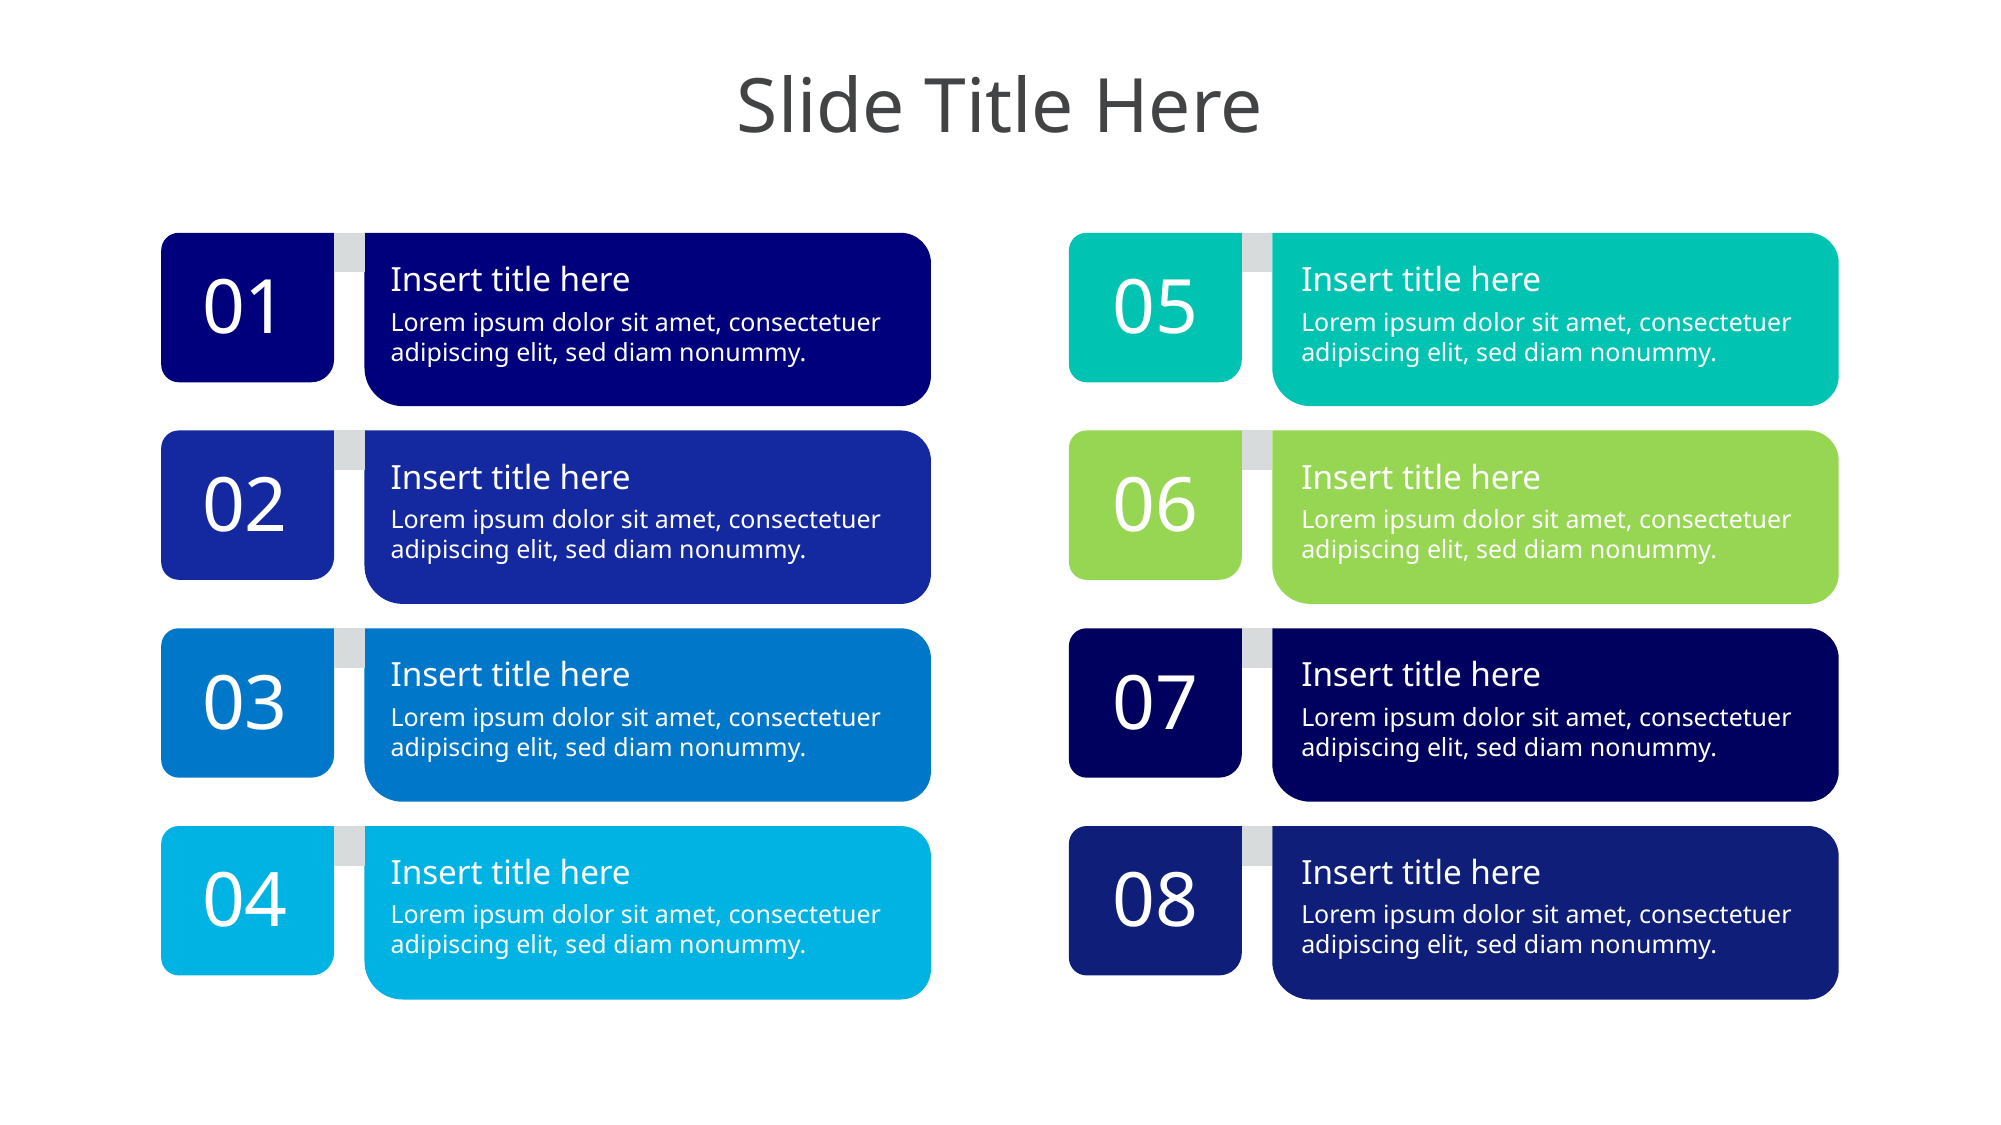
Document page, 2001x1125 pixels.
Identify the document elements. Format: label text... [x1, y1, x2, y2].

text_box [161, 430, 931, 604]
title Slide Title Here [137, 59, 1863, 189]
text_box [161, 232, 931, 407]
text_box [1068, 232, 1839, 407]
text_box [1068, 826, 1839, 1000]
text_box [1068, 430, 1839, 604]
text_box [161, 826, 931, 1000]
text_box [1068, 628, 1839, 802]
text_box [161, 628, 931, 802]
